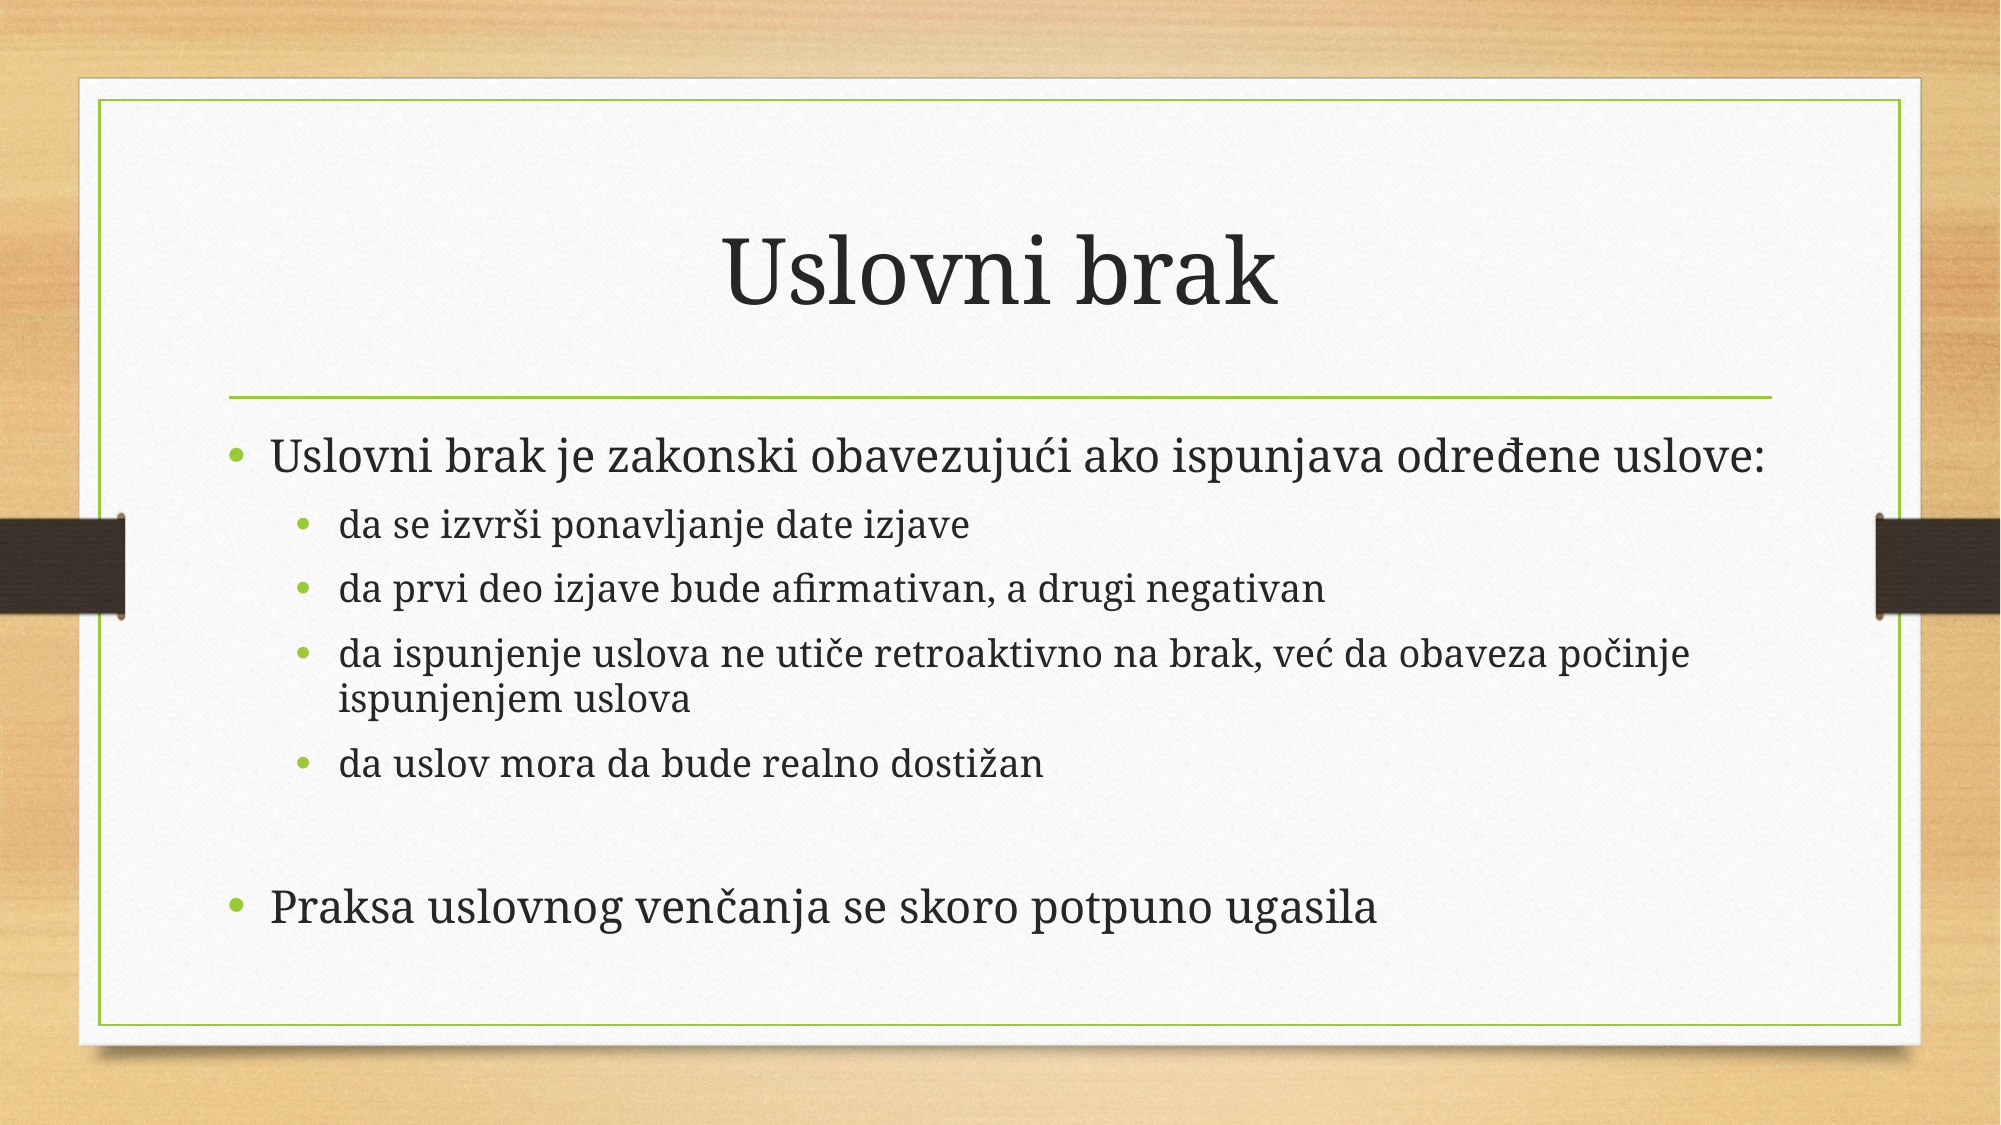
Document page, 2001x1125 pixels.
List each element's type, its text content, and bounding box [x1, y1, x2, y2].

picture [0, 0, 2001, 1125]
title Uslovni brak [212, 161, 1788, 375]
list Uslovni brak je zakonski obavezujući ako ispunjava određene uslove: da se izvrši ponavljanje date izjave da prvi deo izjave bude afirmativan, a drugi negativan da ispunjenje uslova ne utiče retroaktivno na brak, već da obaveza počinje ispunjenjem uslova da uslov mora da bude realno dostižan Praksa uslovnog venčanja se skoro potpuno ugasila [212, 419, 1788, 964]
